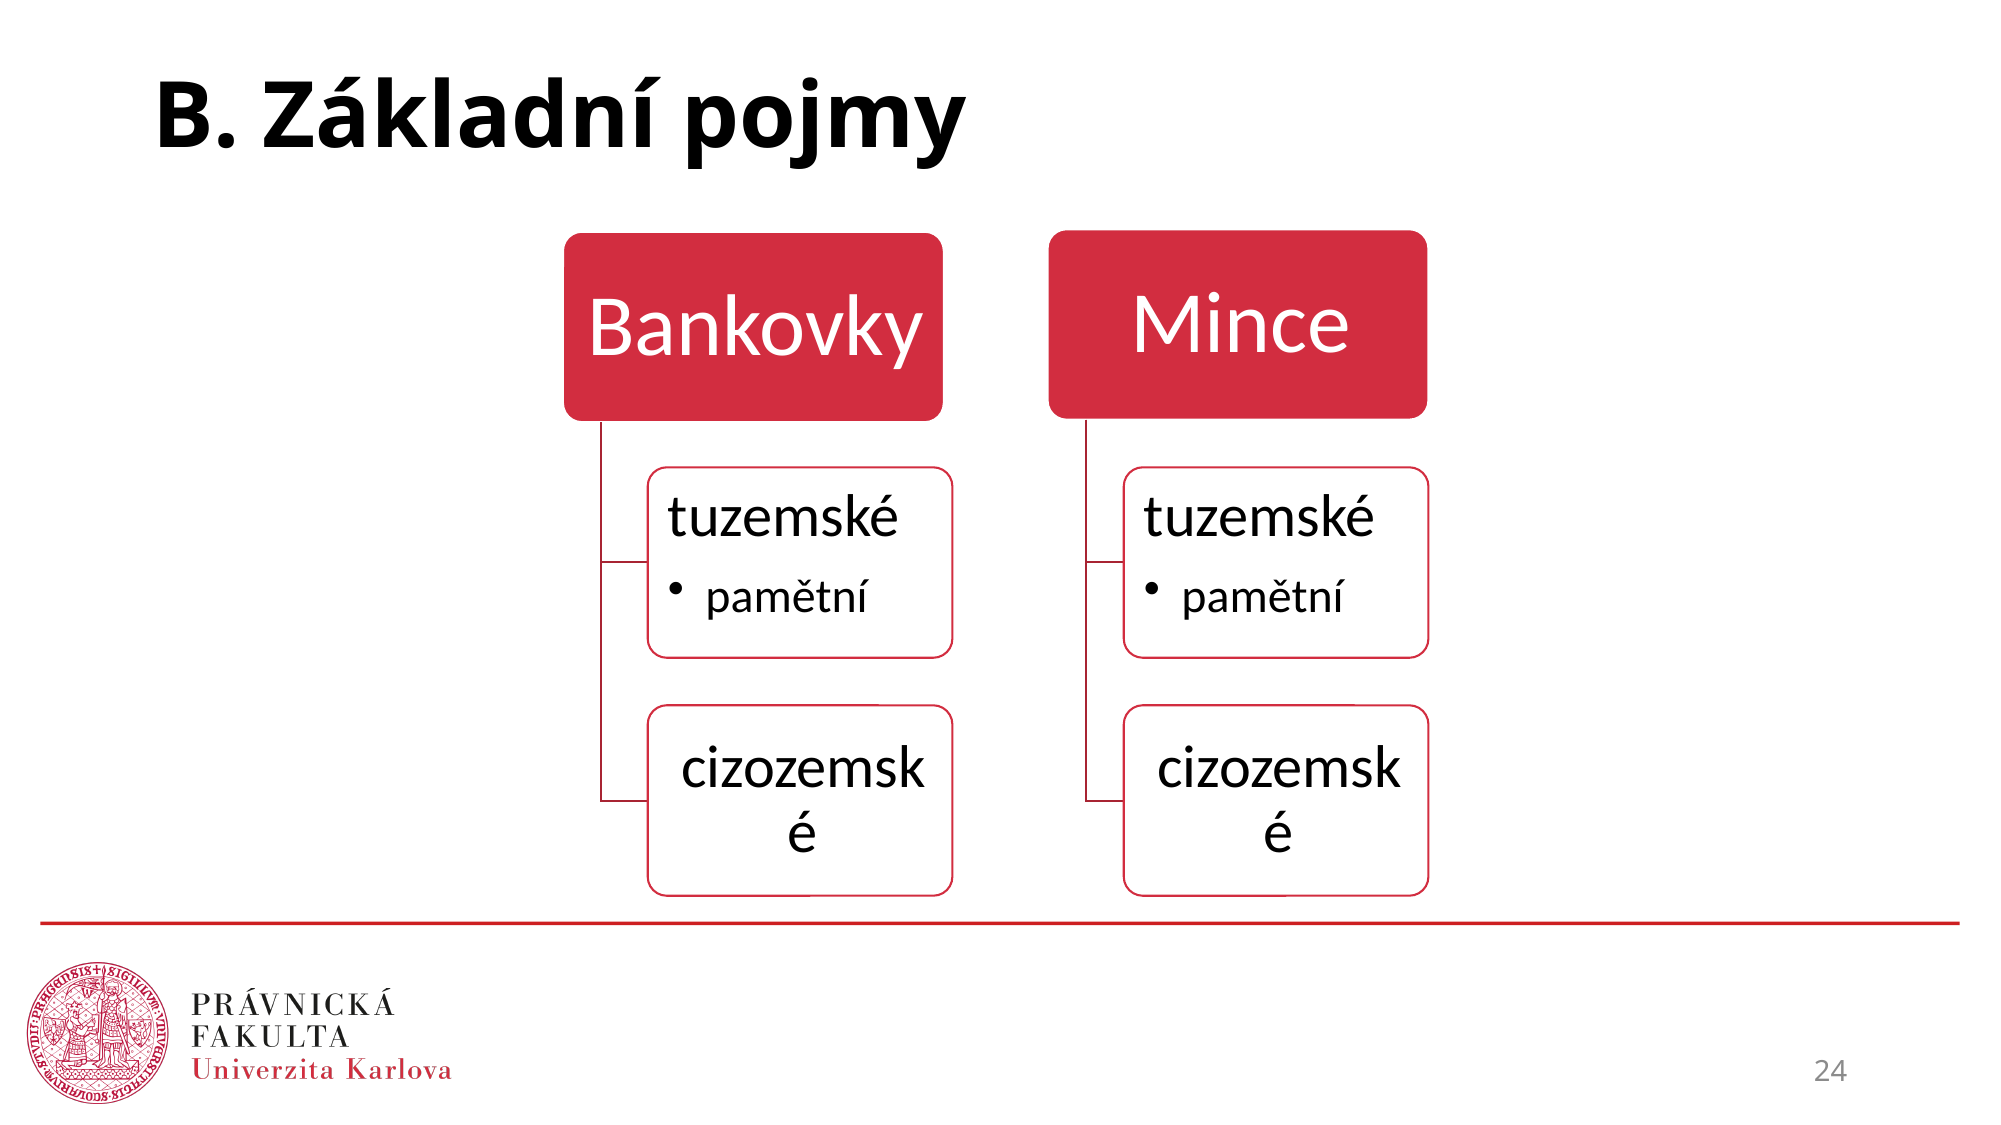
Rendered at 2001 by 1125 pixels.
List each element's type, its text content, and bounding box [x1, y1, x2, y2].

title B. Základní pojmy [137, 2, 1863, 220]
slide_number 24 [1412, 1042, 1863, 1103]
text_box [333, 229, 1667, 896]
picture [26, 962, 452, 1104]
